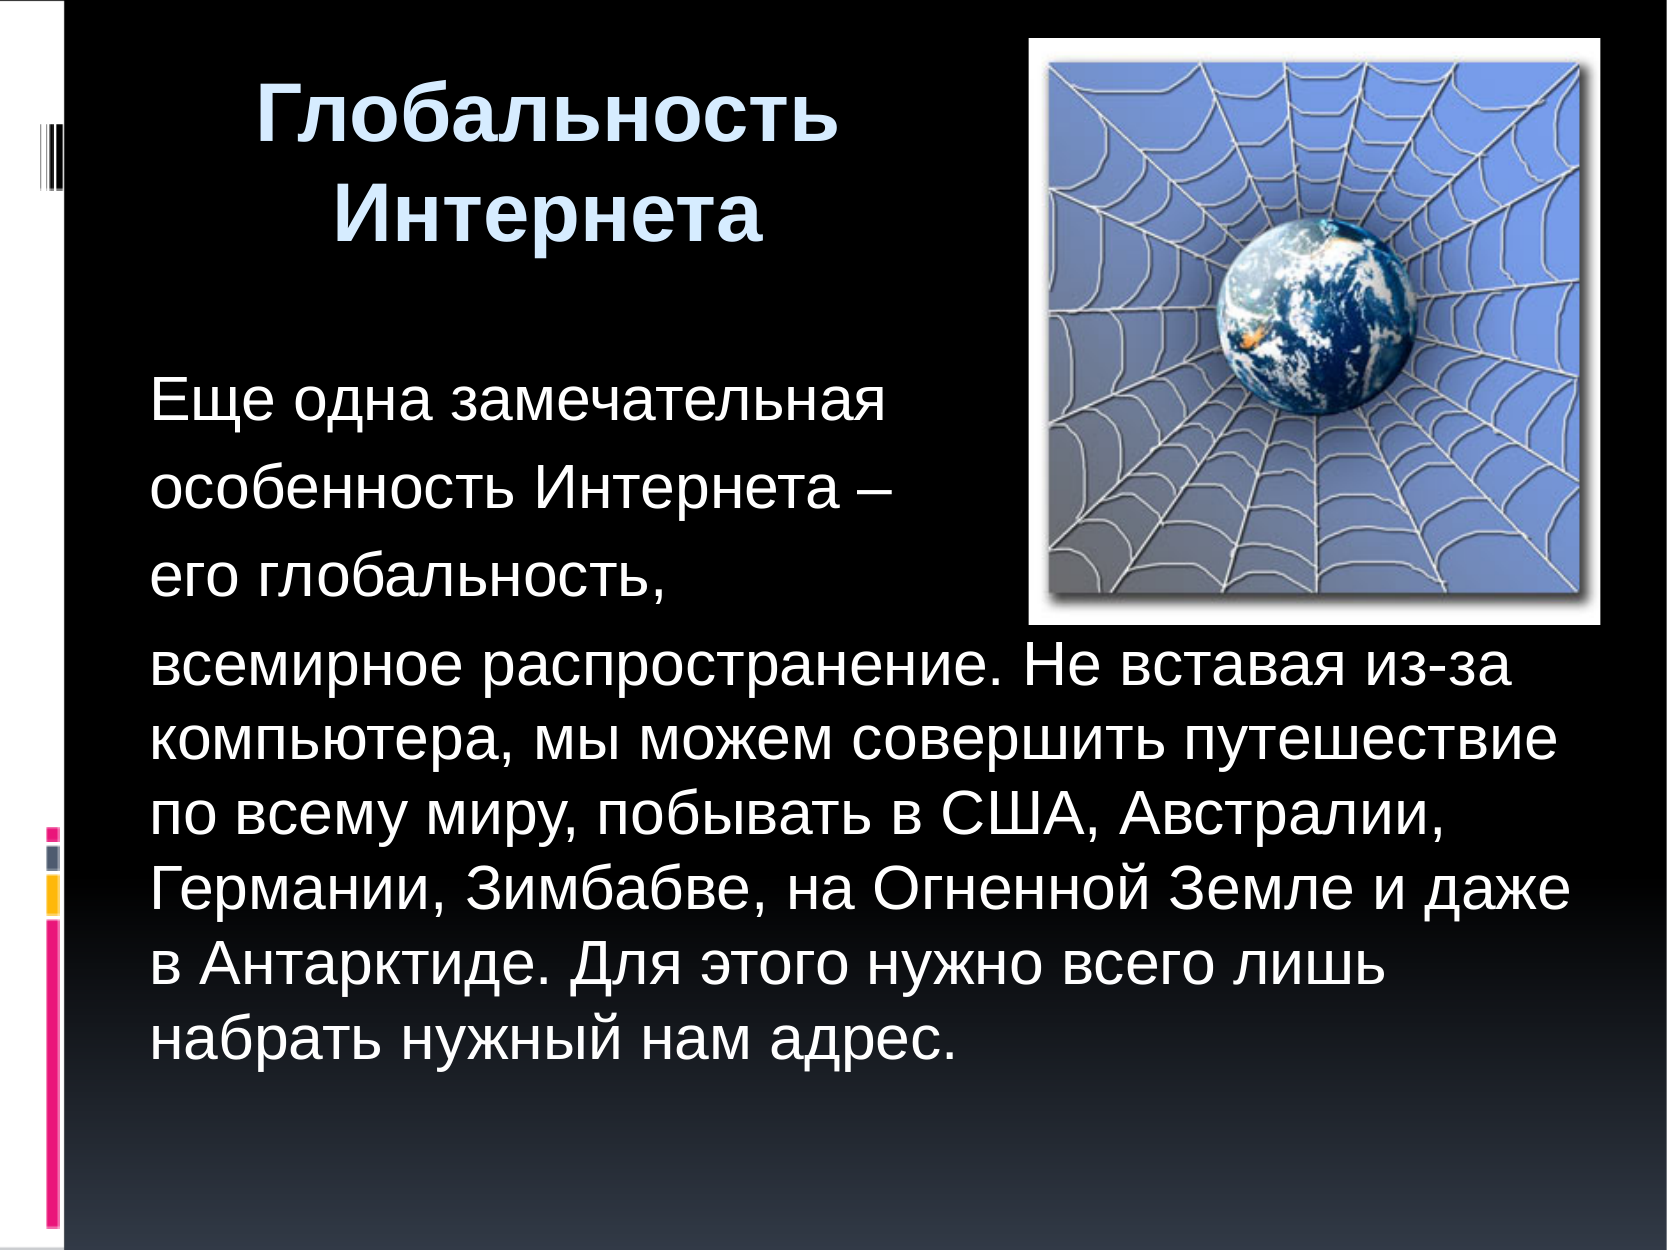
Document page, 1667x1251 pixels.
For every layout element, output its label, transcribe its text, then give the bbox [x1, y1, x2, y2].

text_box [1028, 38, 1601, 625]
text_box [46, 874, 60, 916]
text_box [56, 124, 65, 191]
text_box [46, 827, 60, 842]
title Глобальность Интернета [130, 52, 966, 310]
text_box [46, 845, 60, 871]
text_box [0, 0, 67, 1250]
text_box [49, 124, 54, 191]
list Еще одна замечательная особенность Интернета – его глобальность, всемирное распространение. Не вставая из-за компьютера, мы можем совершить путешествие по всему миру, побывать в США, Австралии, Германии, Зимбабве, на Огненной Земле и даже в Антарктиде. Для этого нужно всего лишь набрать нужный нам адрес. [143, 351, 1628, 1250]
text_box [46, 919, 60, 1229]
picture [67, 0, 1667, 1250]
